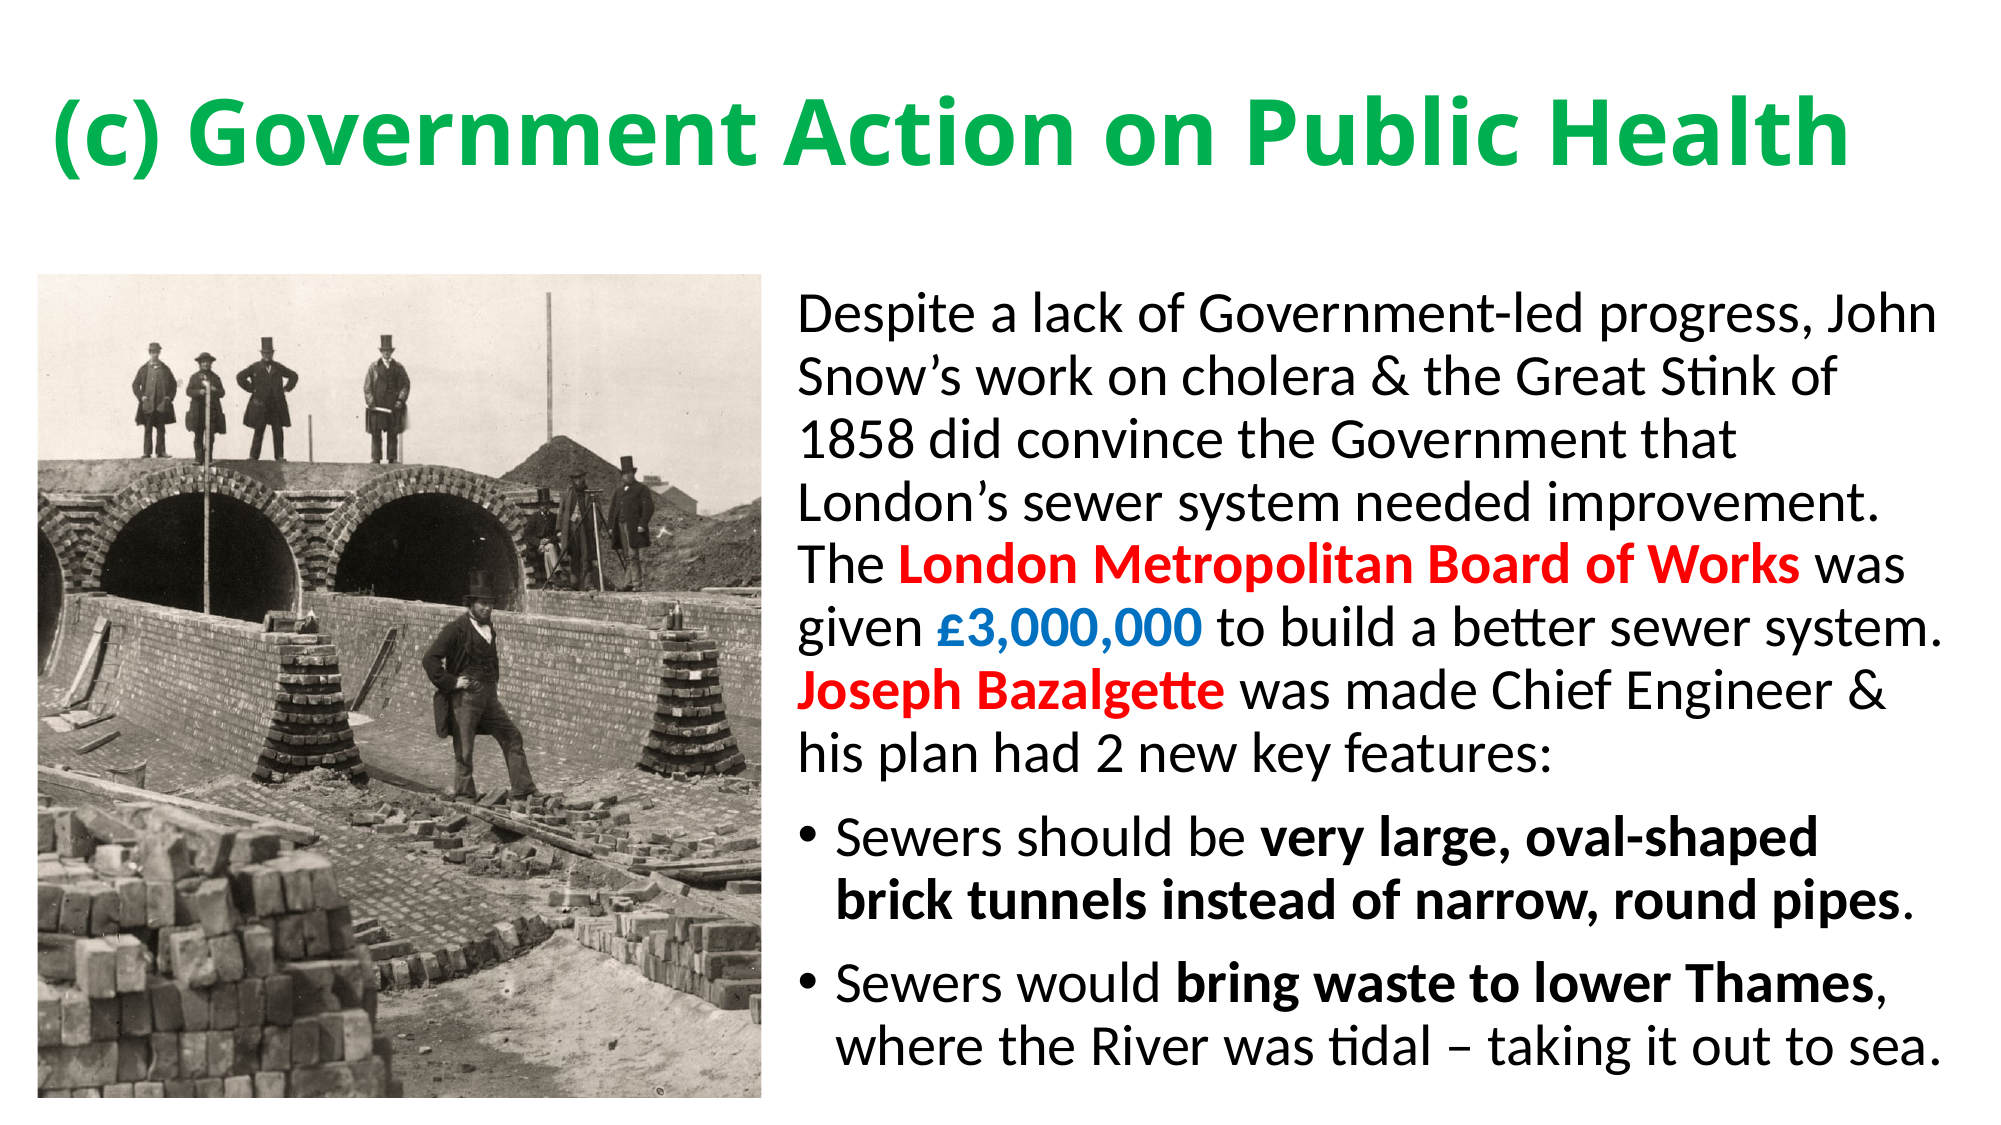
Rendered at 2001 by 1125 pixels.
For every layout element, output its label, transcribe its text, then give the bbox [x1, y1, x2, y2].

title (c) Government Action on Public Health [37, 27, 1963, 245]
list Despite a lack of Government-led progress, John Snow’s work on cholera & the Great Stink of 1858 did convince the Government that London’s sewer system needed improvement. The London Metropolitan Board of Works was given £3,000,000 to build a better sewer system. Joseph Bazalgette was made Chief Engineer & his plan had 2 new key features: Sewers should be very large, oval-shaped brick tunnels instead of narrow, round pipes. Sewers would bring waste to lower Thames, where the River was tidal – taking it out to sea. [782, 274, 1963, 1098]
picture [37, 274, 762, 1098]
